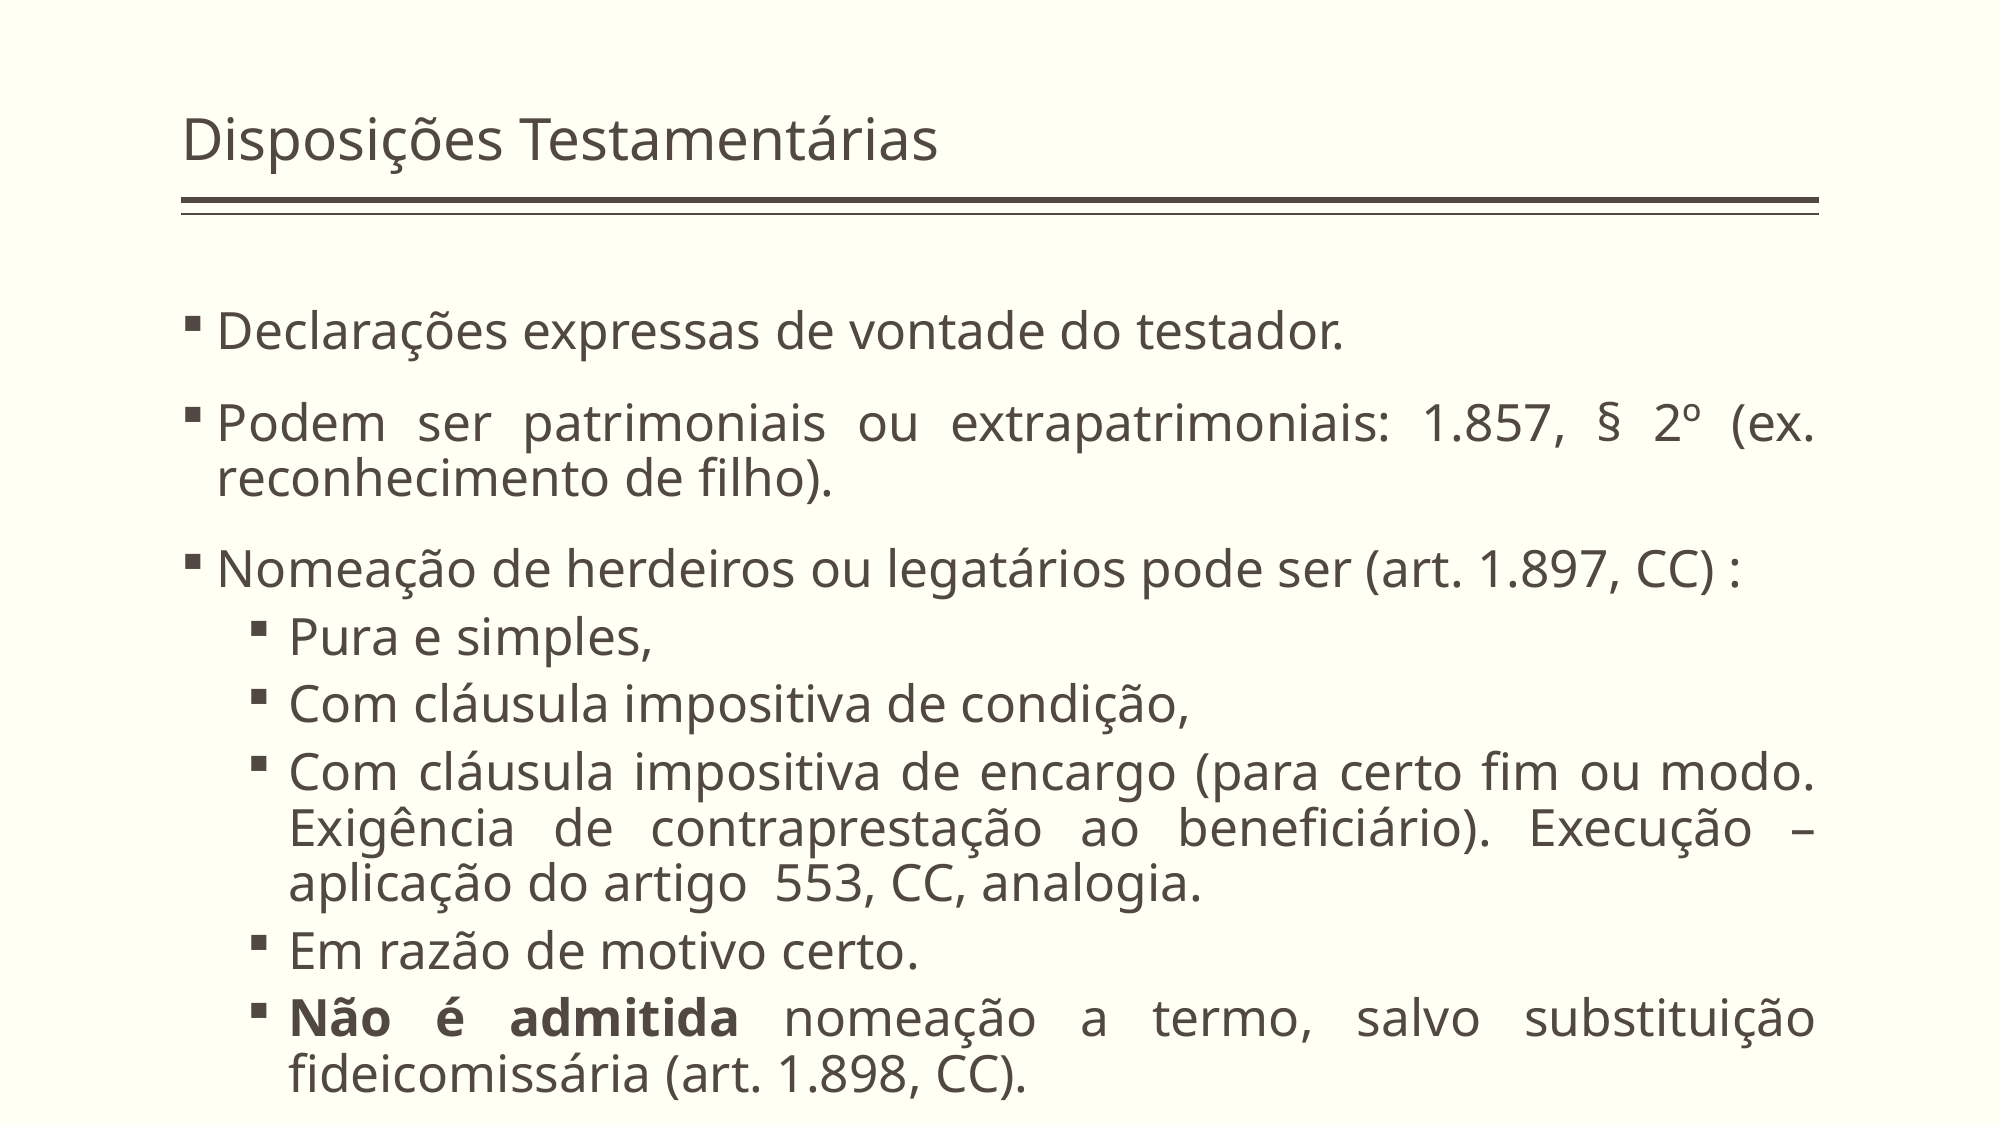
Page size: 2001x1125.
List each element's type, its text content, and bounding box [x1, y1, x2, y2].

title Disposições Testamentárias [181, 75, 1819, 181]
list Declarações expressas de vontade do testador. Podem ser patrimoniais ou extrapatrimoniais: 1.857, § 2º (ex. reconhecimento de filho). Nomeação de herdeiros ou legatários pode ser (art. 1.897, CC) : Pura e simples, Com cláusula impositiva de condição, Com cláusula impositiva de encargo (para certo fim ou modo. Exigência de contraprestação ao beneficiário). Execução – aplicação do artigo 553, CC, analogia. Em razão de motivo certo. Não é admitida nomeação a termo, salvo substituição fideicomissária (art. 1.898, CC). [181, 214, 1819, 1125]
